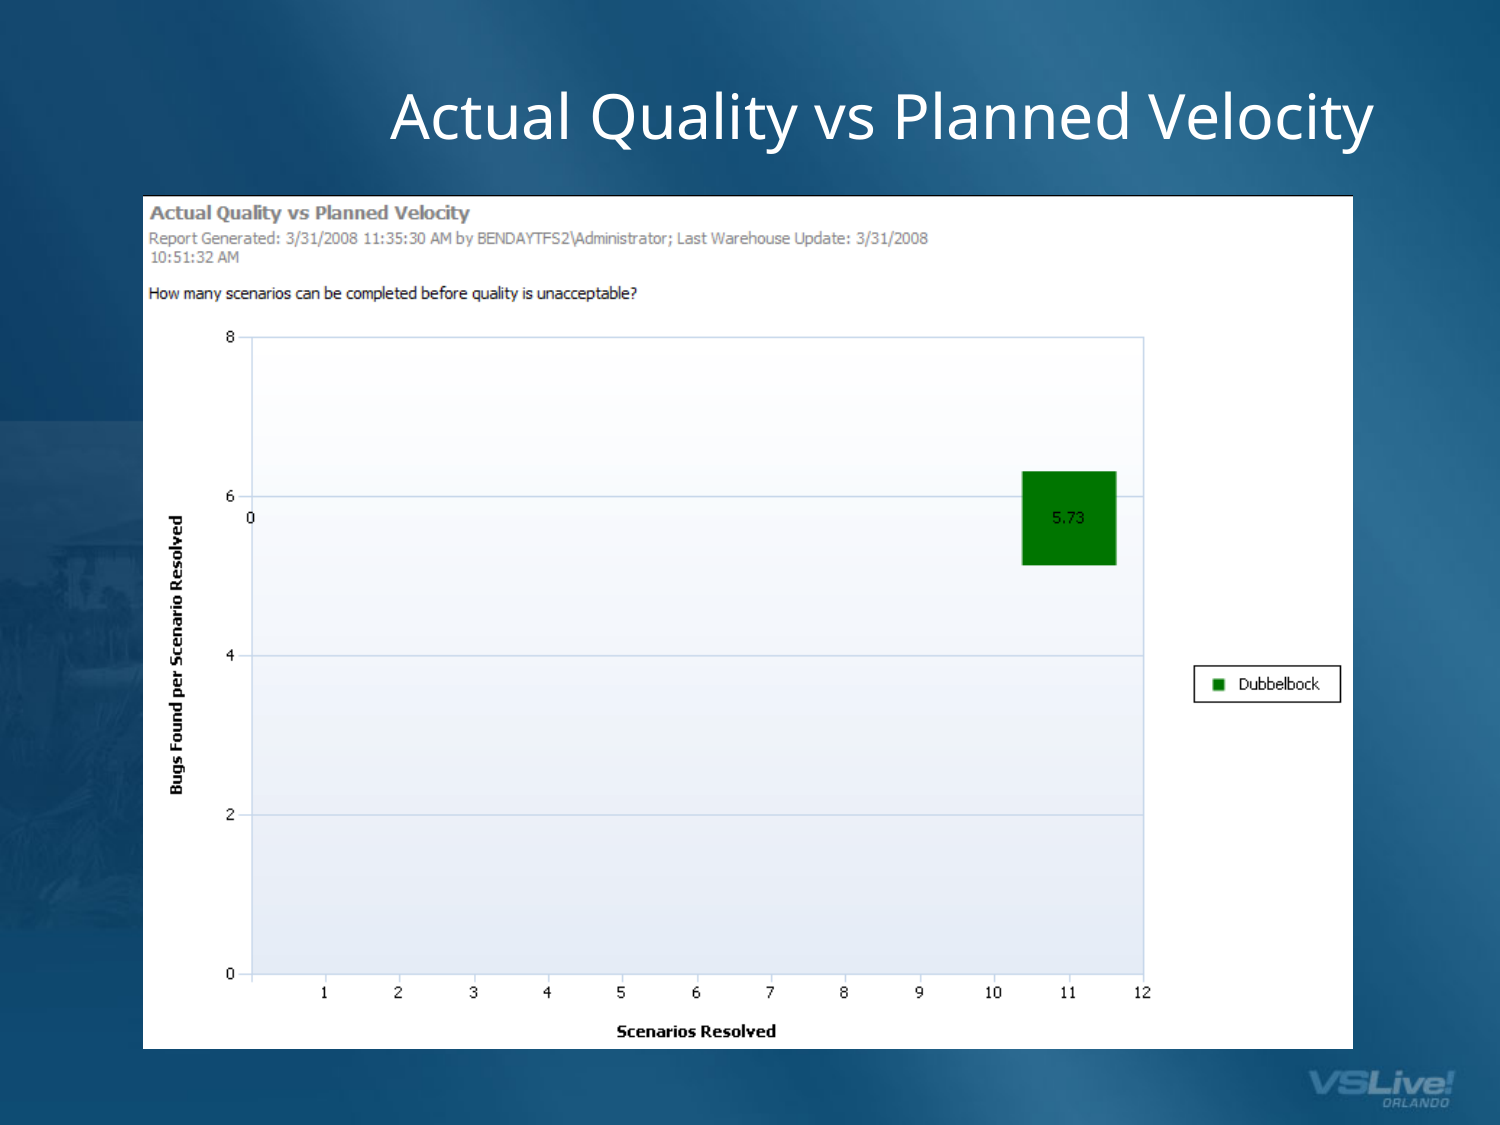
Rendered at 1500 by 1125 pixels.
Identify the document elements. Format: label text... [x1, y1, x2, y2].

title Actual Quality vs Planned Velocity [108, 64, 1392, 166]
picture [0, 0, 1500, 1125]
